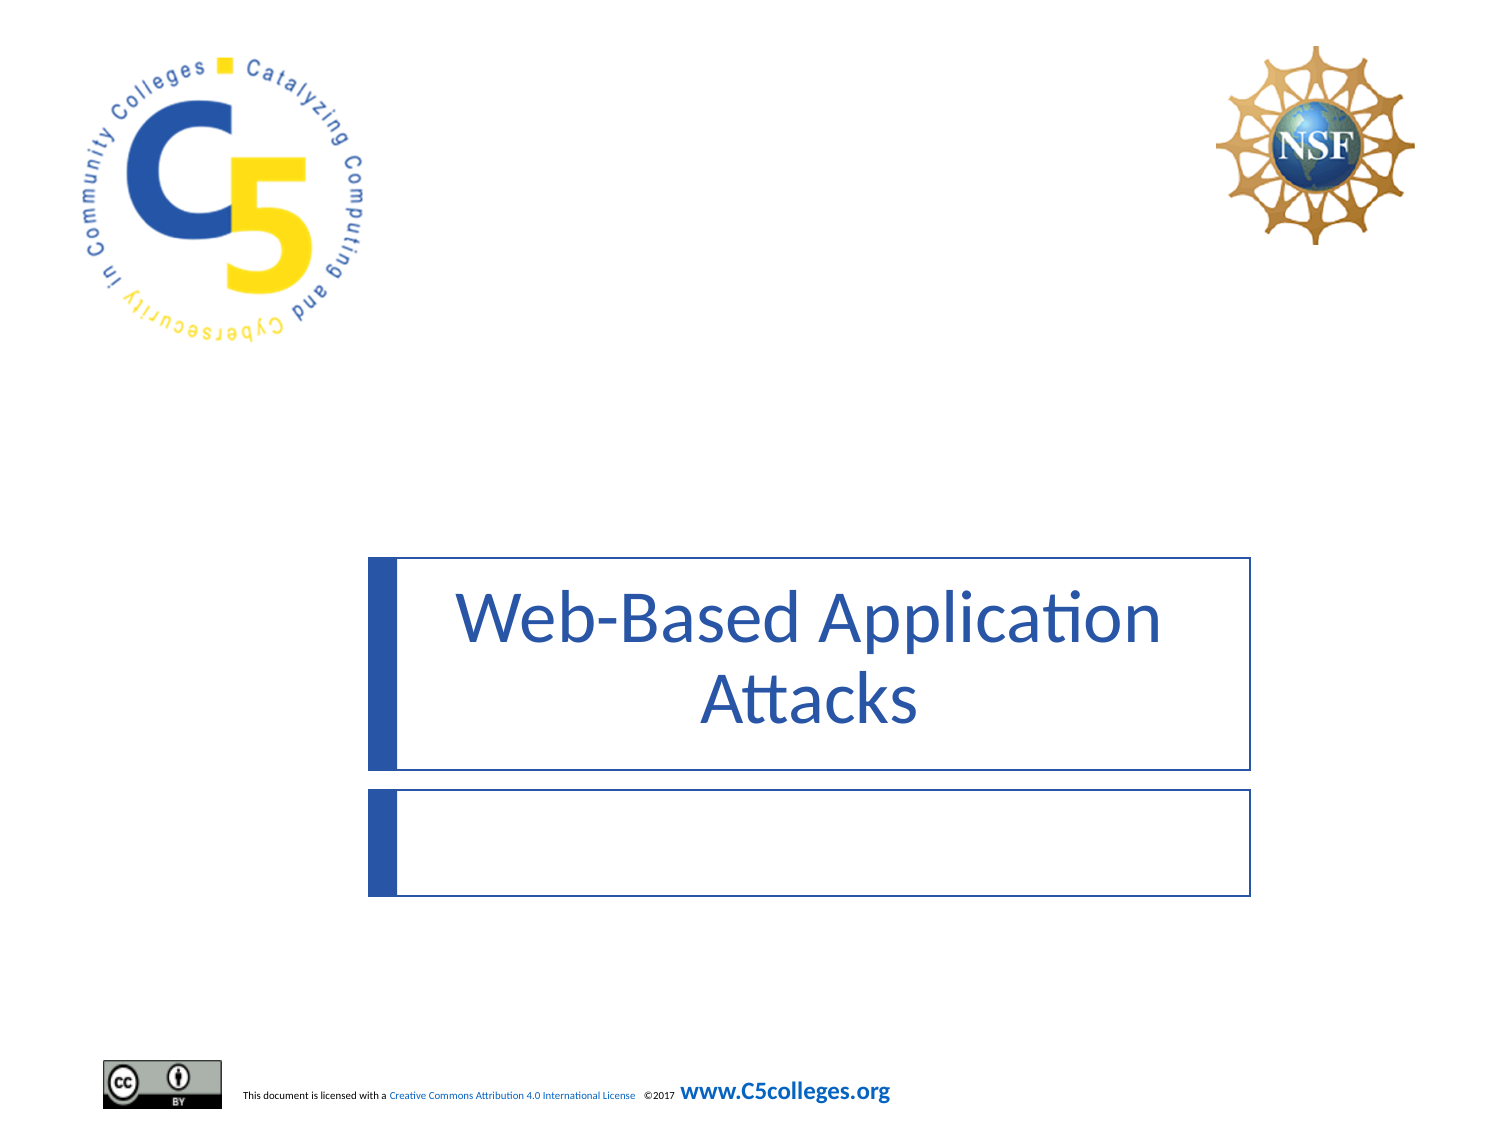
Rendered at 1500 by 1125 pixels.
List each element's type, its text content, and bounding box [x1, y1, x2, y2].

title Web-Based Application Attacks [431, 593, 1188, 726]
picture [1216, 46, 1415, 245]
picture [103, 1060, 222, 1109]
picture [68, 46, 378, 354]
